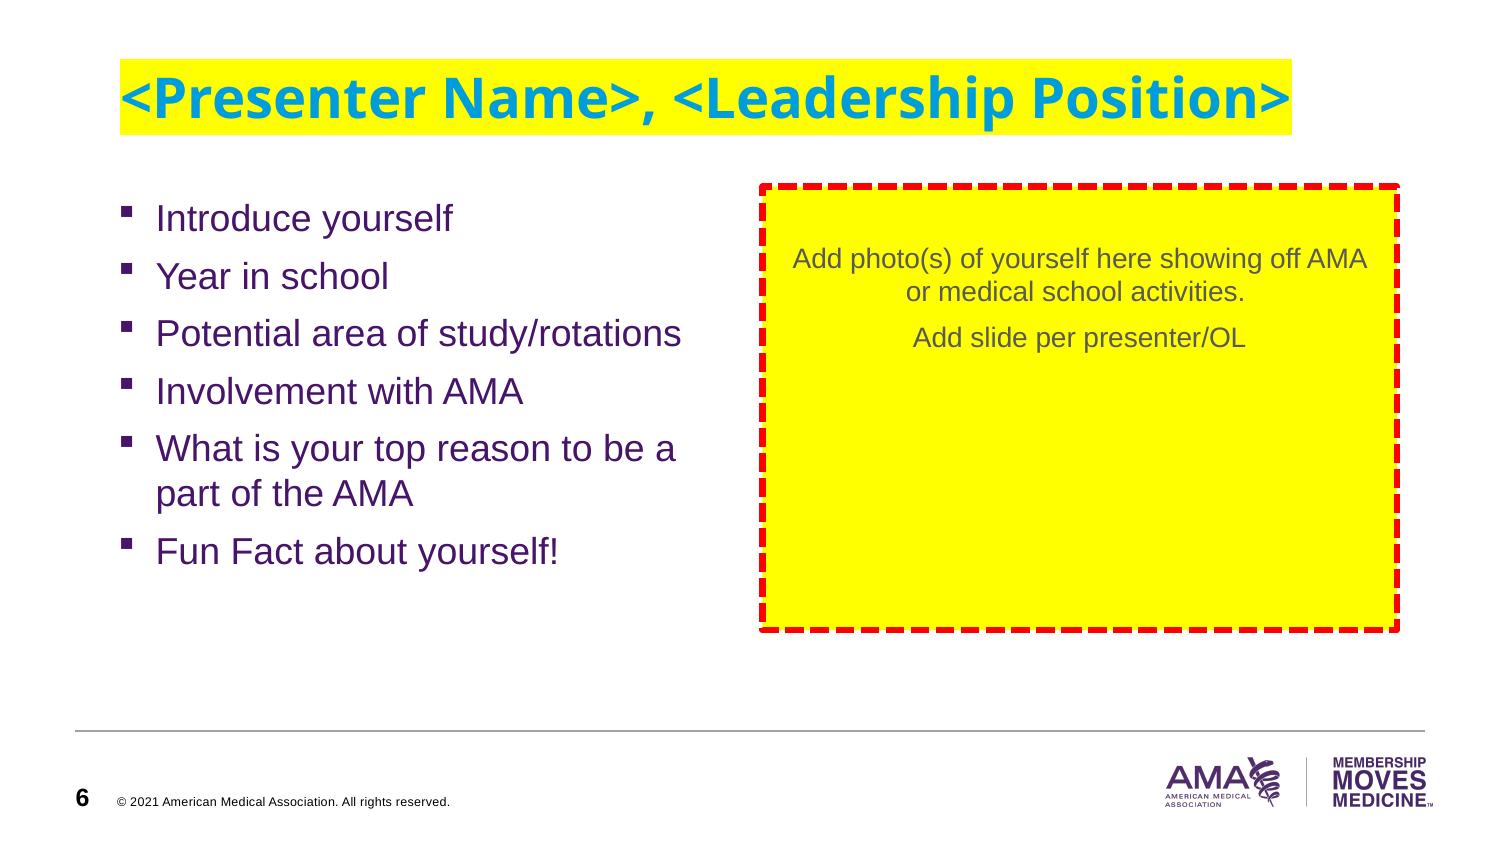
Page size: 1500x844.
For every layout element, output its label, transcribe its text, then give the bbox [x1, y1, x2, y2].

text_box <Presenter Name>, <Leadership Position> [105, 22, 1435, 170]
slide_number 6 [75, 769, 106, 812]
text_box Introduce yourself Year in school Potential area of study/rotations Involvement with AMA What is your top reason to be a part of the AMA Fun Fact about yourself! [103, 186, 738, 737]
picture [1165, 757, 1433, 807]
text_box Add photo(s) of yourself here showing off AMA or medical school activities. Add slide per presenter/OL [762, 186, 1397, 631]
